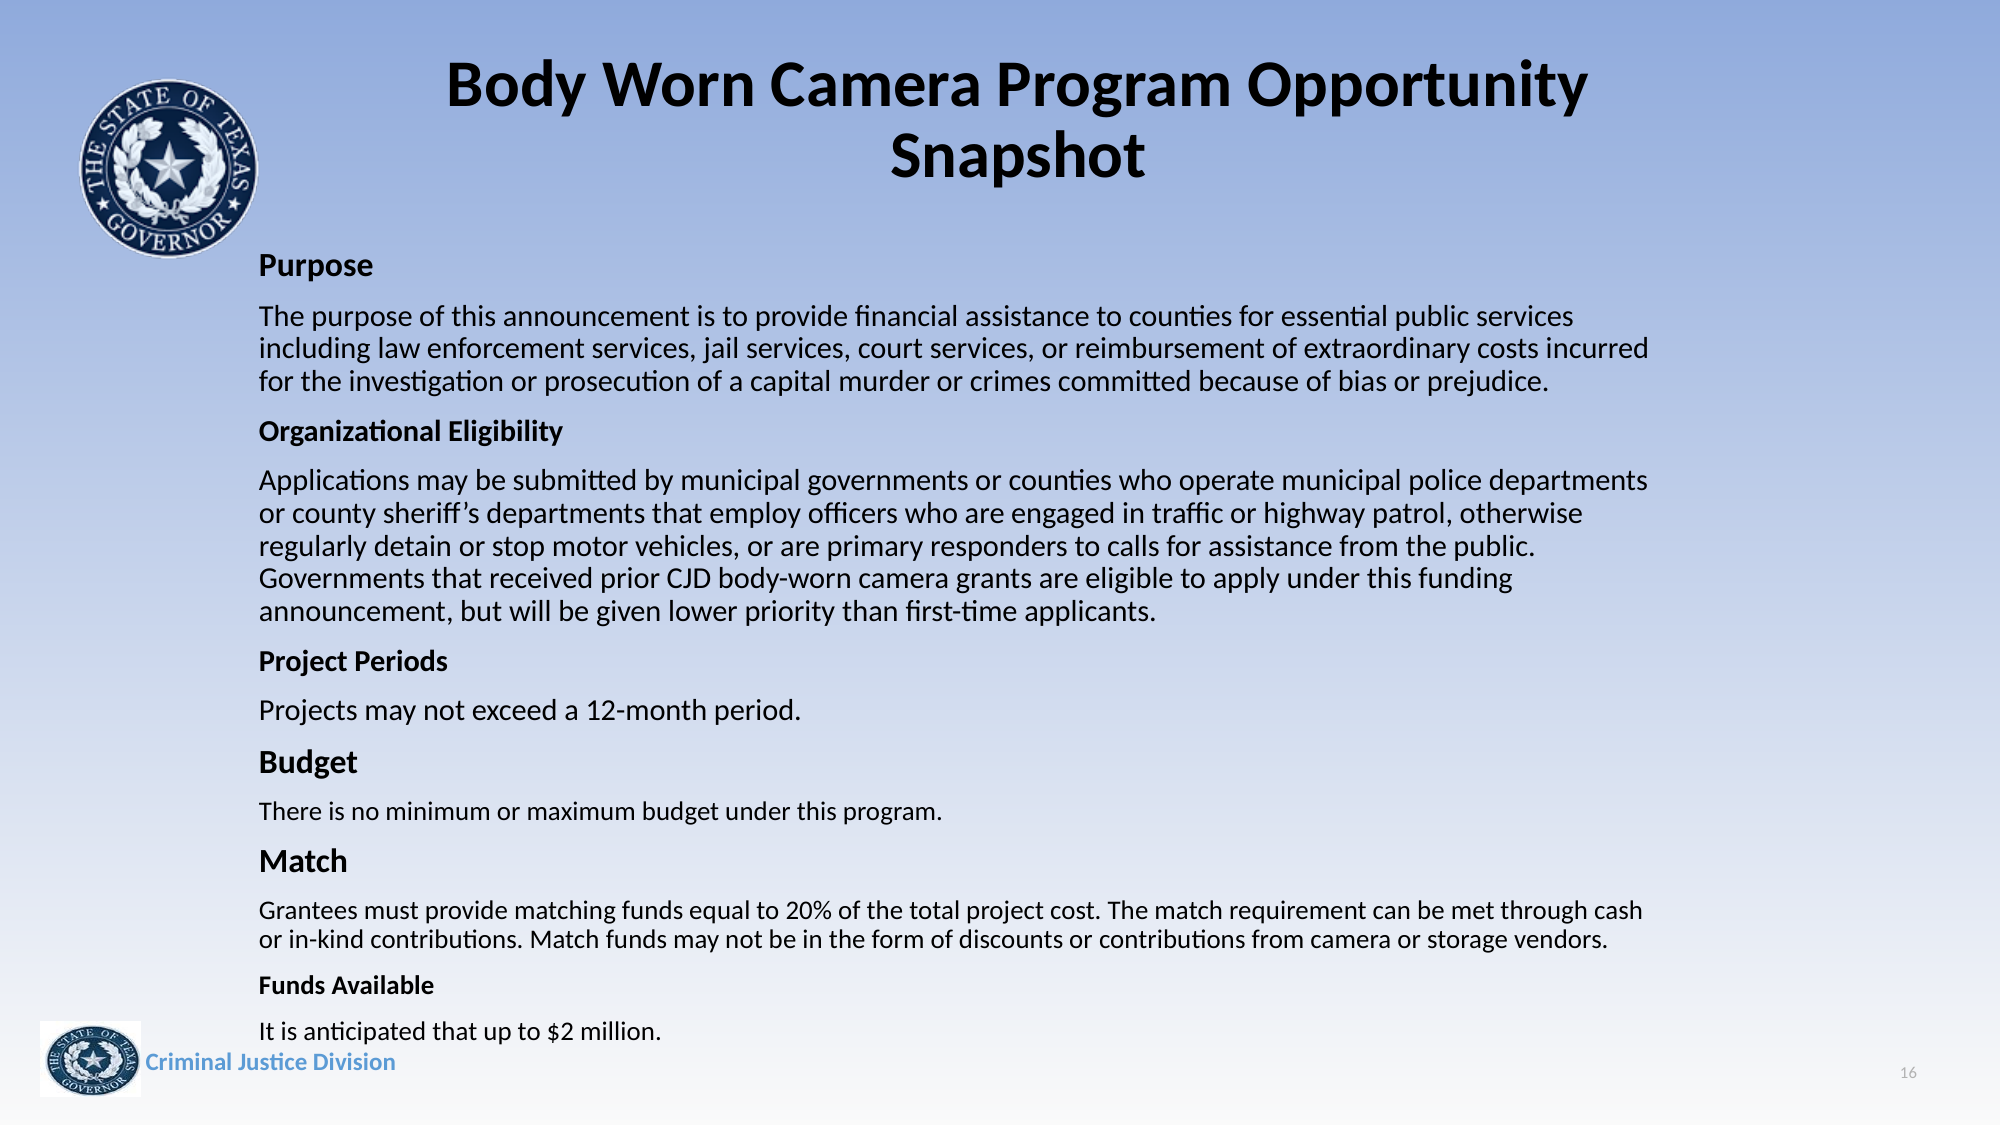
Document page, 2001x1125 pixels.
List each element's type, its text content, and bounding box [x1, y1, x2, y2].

picture [75, 75, 263, 263]
slide_number 16 [1743, 1051, 1917, 1093]
title Body Worn Camera Program Opportunity Snapshot [387, 48, 1650, 150]
list Purpose The purpose of this announcement is to provide financial assistance to counties for essential public services including law enforcement services, jail services, court services, or reimbursement of extraordinary costs incurred for the investigation or prosecution of a capital murder or crimes committed because of bias or prejudice. Organizational Eligibility Applications may be submitted by municipal governments or counties who operate municipal police departments or county sheriff’s departments that employ officers who are engaged in traffic or highway patrol, otherwise regularly detain or stop motor vehicles, or are primary responders to calls for assistance from the public. Governments that received prior CJD body-worn camera grants are eligible to apply under this funding announcement, but will be given lower priority than first-time applicants. Project Periods Projects may not exceed a 12-month period. Budget There is no minimum or maximum budget under this program. Match Grantees must provide matching funds equal to 20% of the total project cost. The match requirement can be met through cash or in-kind contributions. Match funds may not be in the form of discounts or contributions from camera or storage vendors. Funds Available It is anticipated that up to $2 million. [243, 239, 1687, 1075]
picture [40, 1021, 141, 1097]
